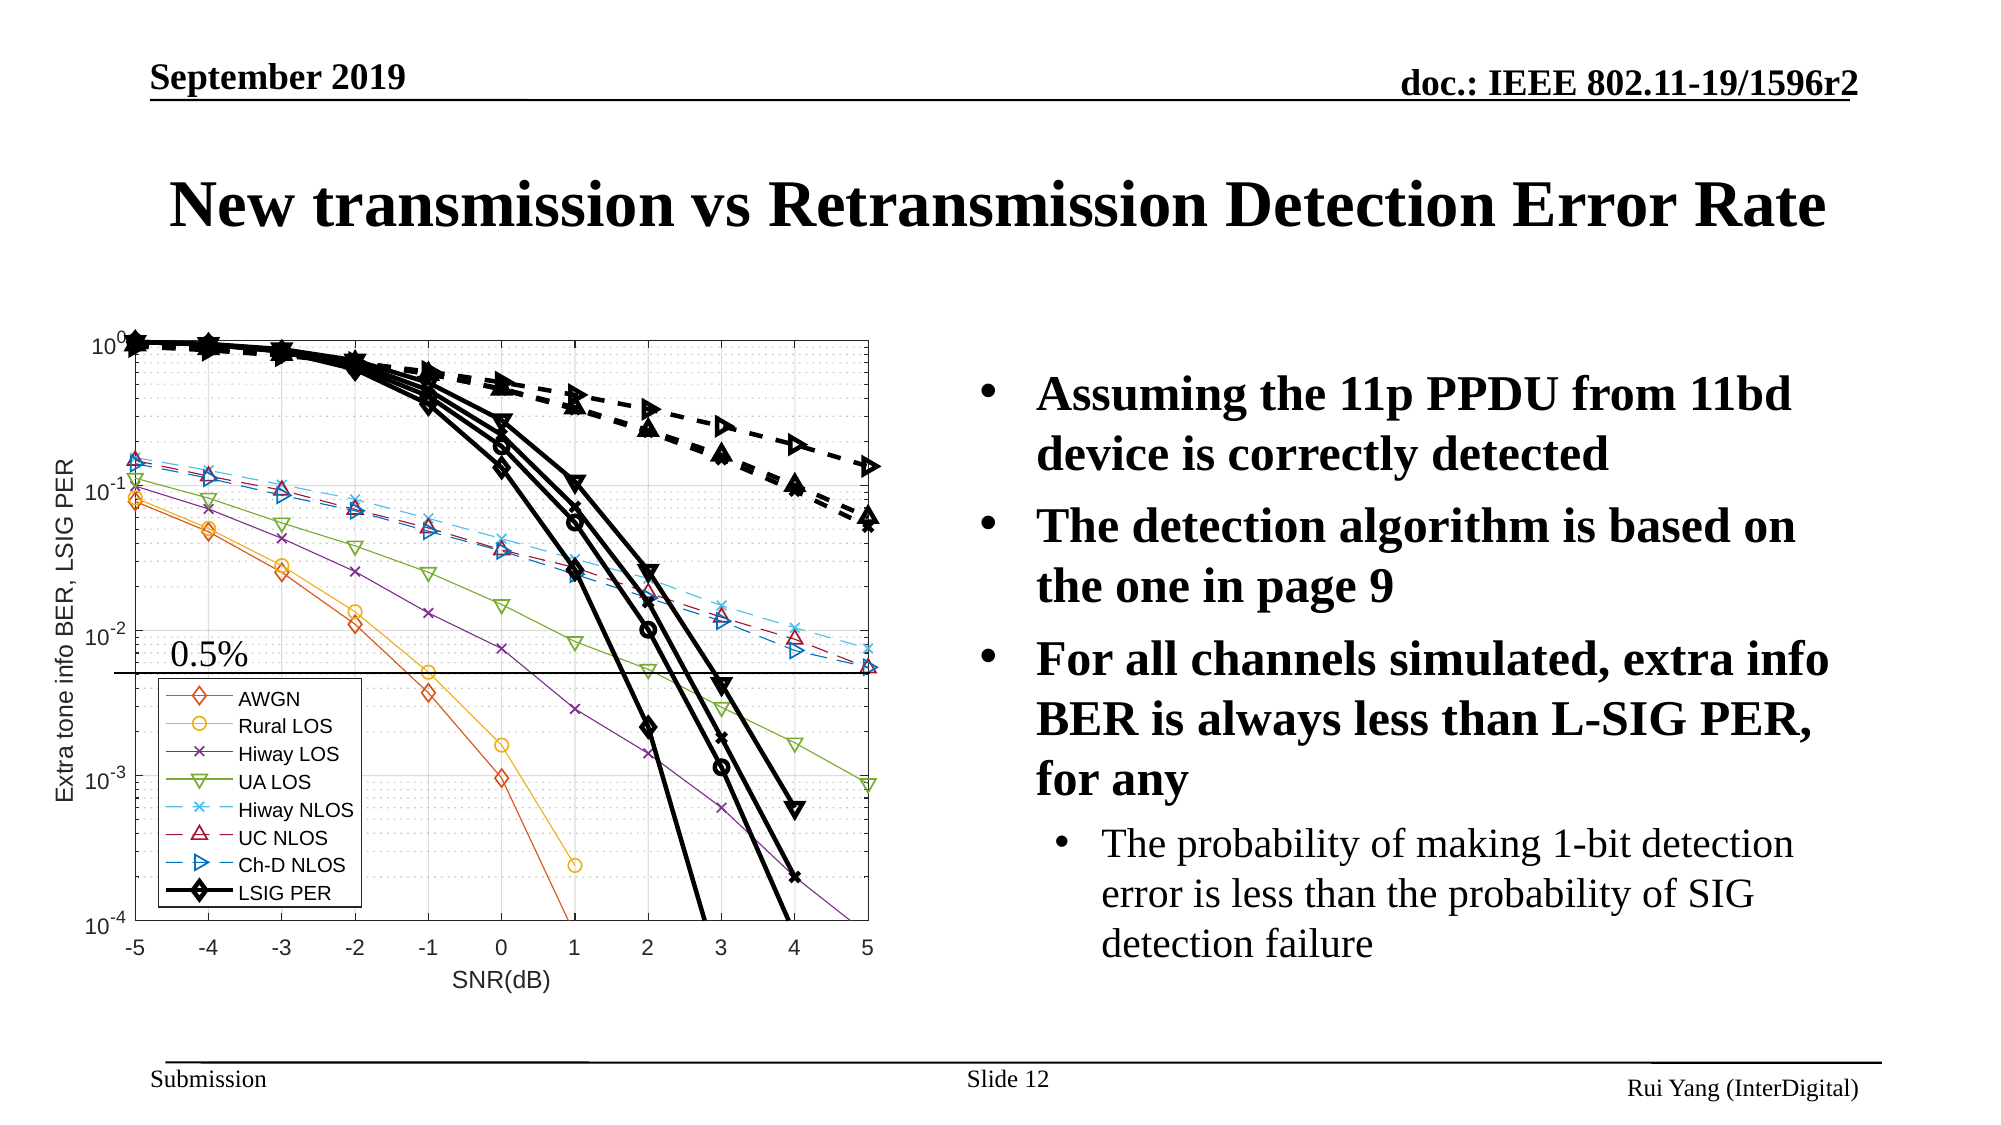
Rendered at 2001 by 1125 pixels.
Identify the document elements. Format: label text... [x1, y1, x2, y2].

slide_number Slide 12 [950, 1061, 1067, 1123]
title New transmission vs Retransmission Detection Error Rate [149, 112, 1850, 288]
picture [11, 287, 957, 997]
